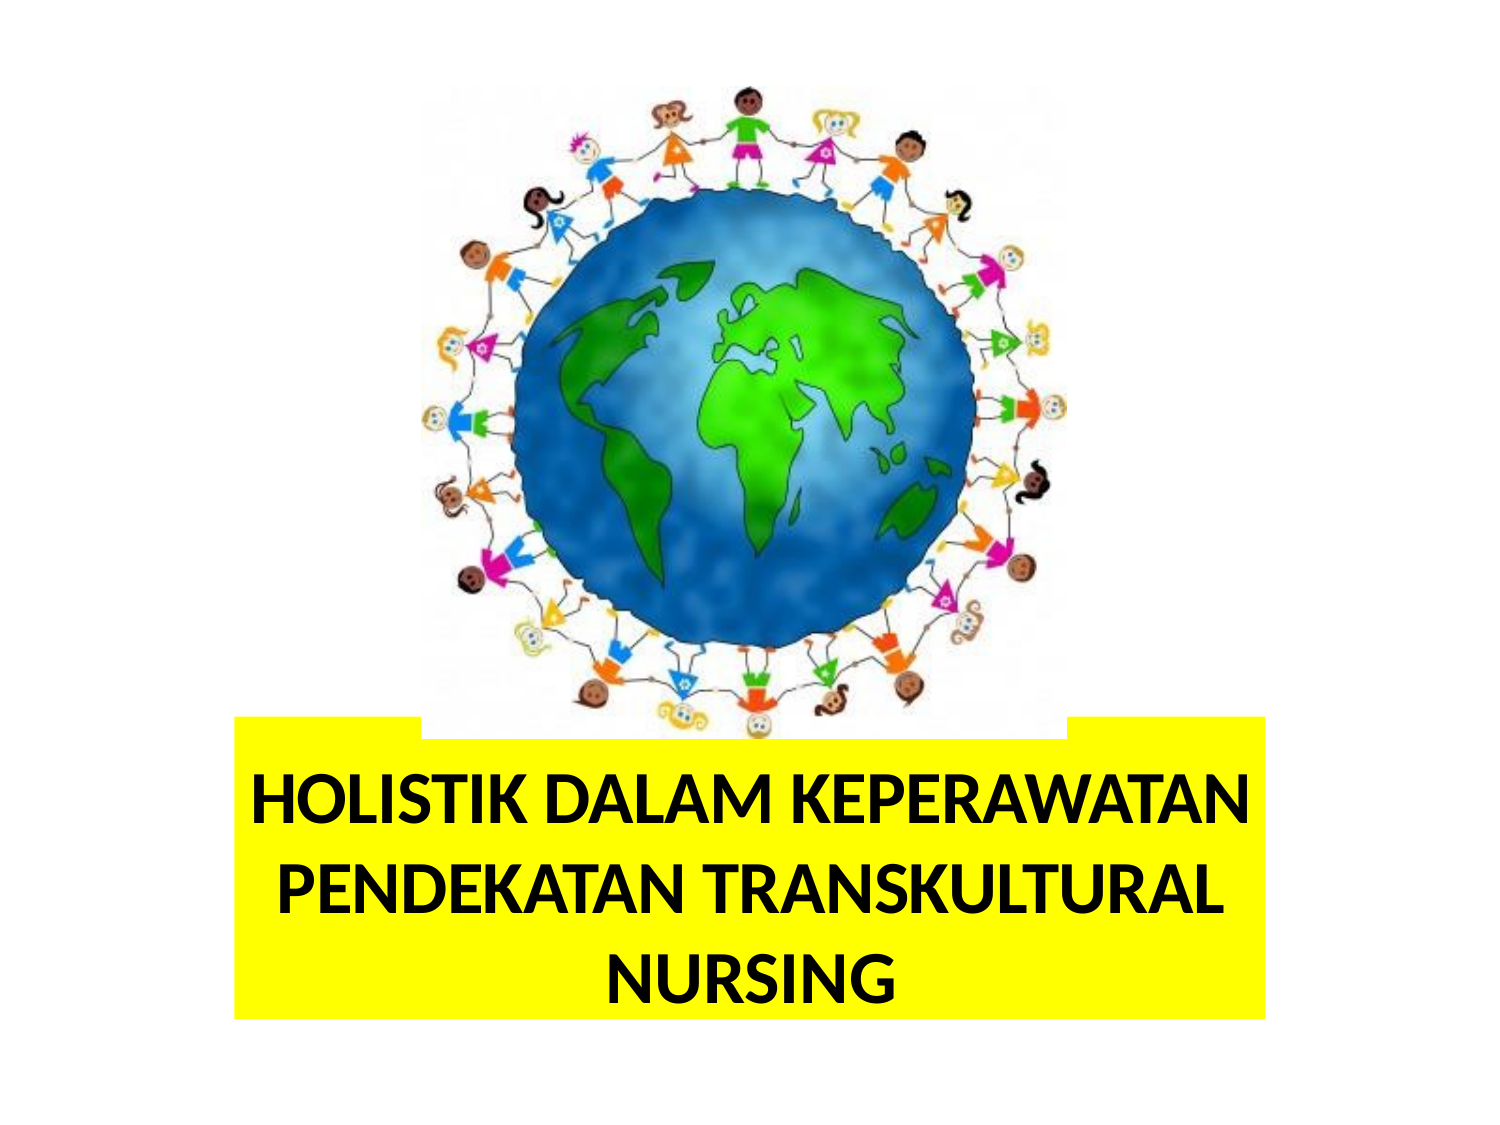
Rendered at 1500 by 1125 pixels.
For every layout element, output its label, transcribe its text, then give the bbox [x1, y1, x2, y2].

text_box HOLISTIK DALAM KEPERAWATAN PENDEKATAN TRANSKULTURAL NURSING [234, 716, 1266, 1019]
picture [421, 86, 1067, 739]
